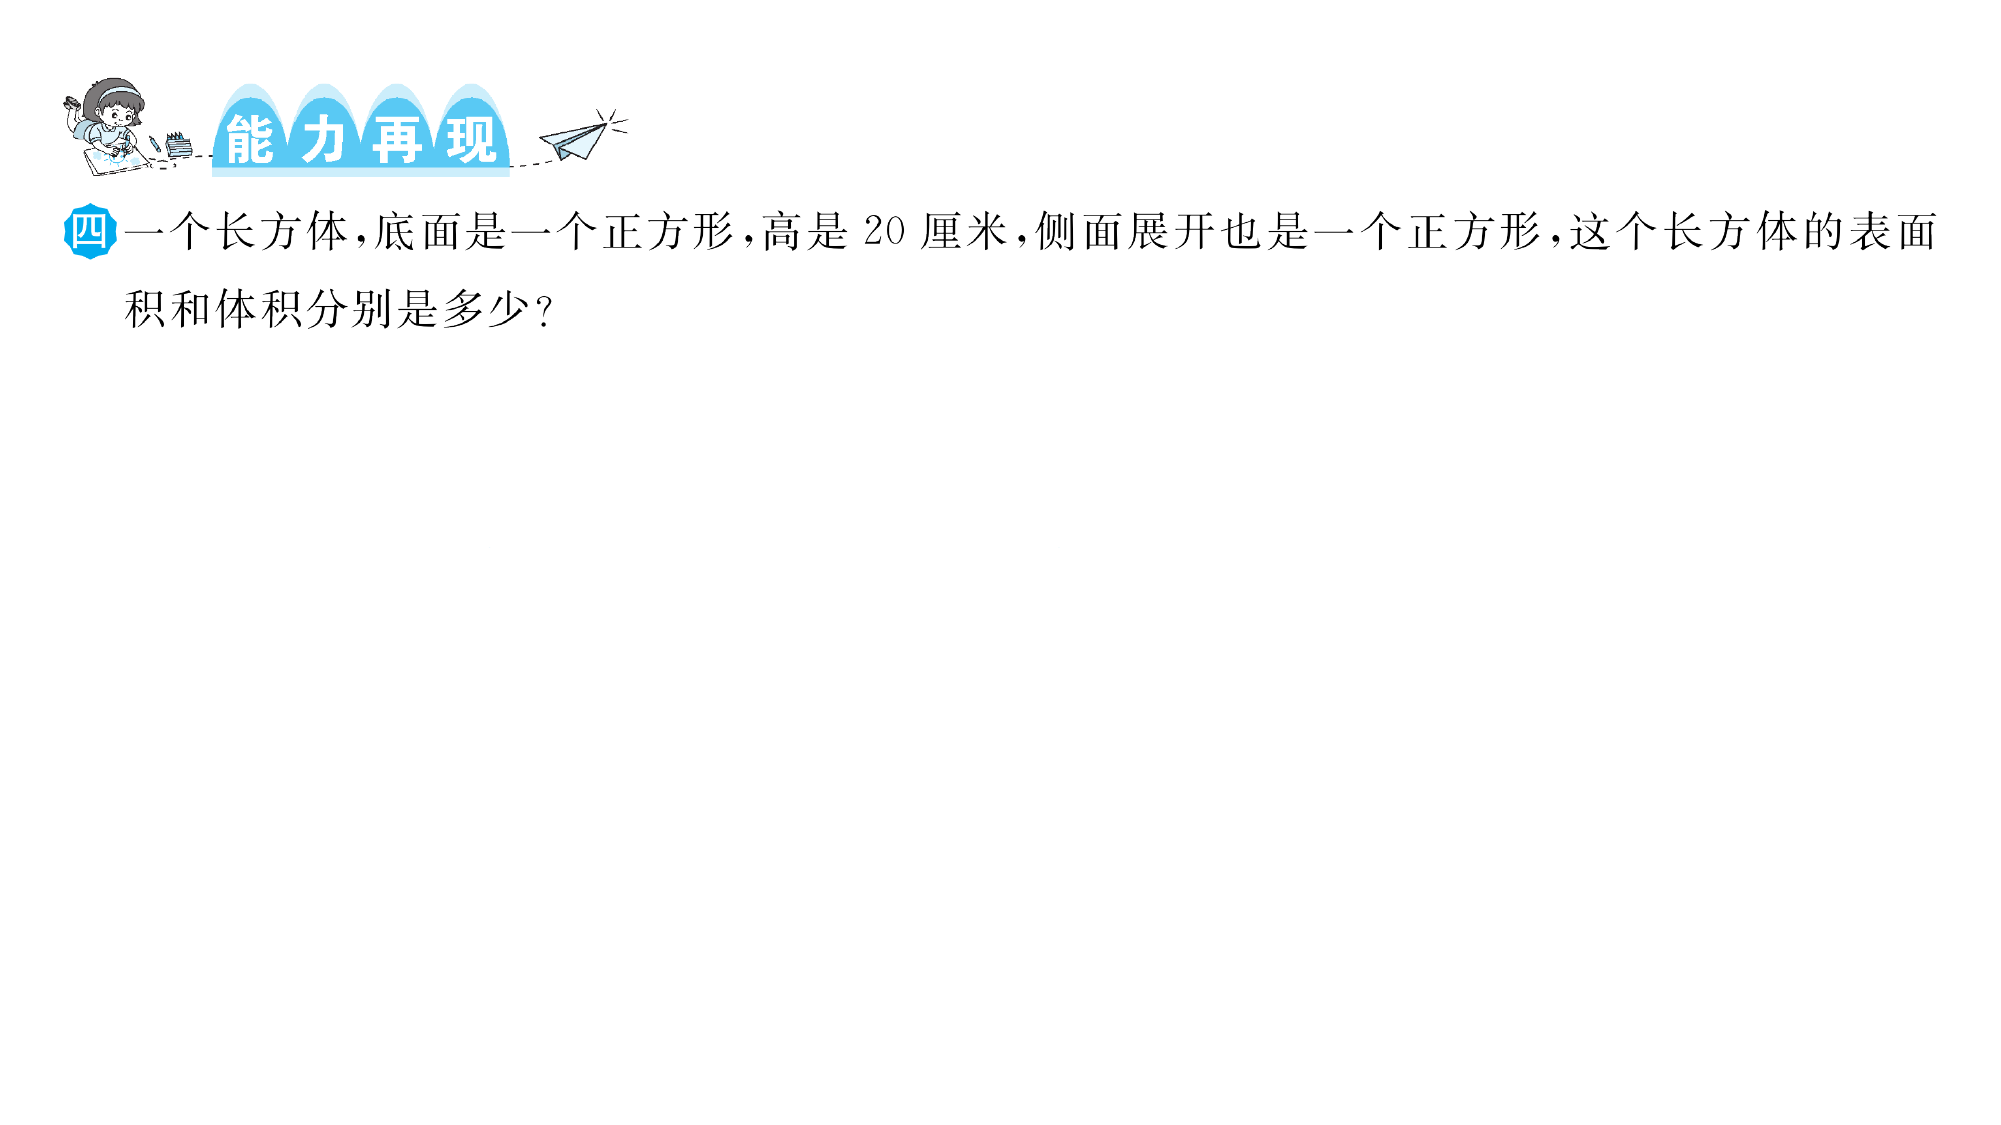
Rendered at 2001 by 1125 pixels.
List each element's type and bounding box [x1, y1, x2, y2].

picture [58, 58, 1949, 560]
